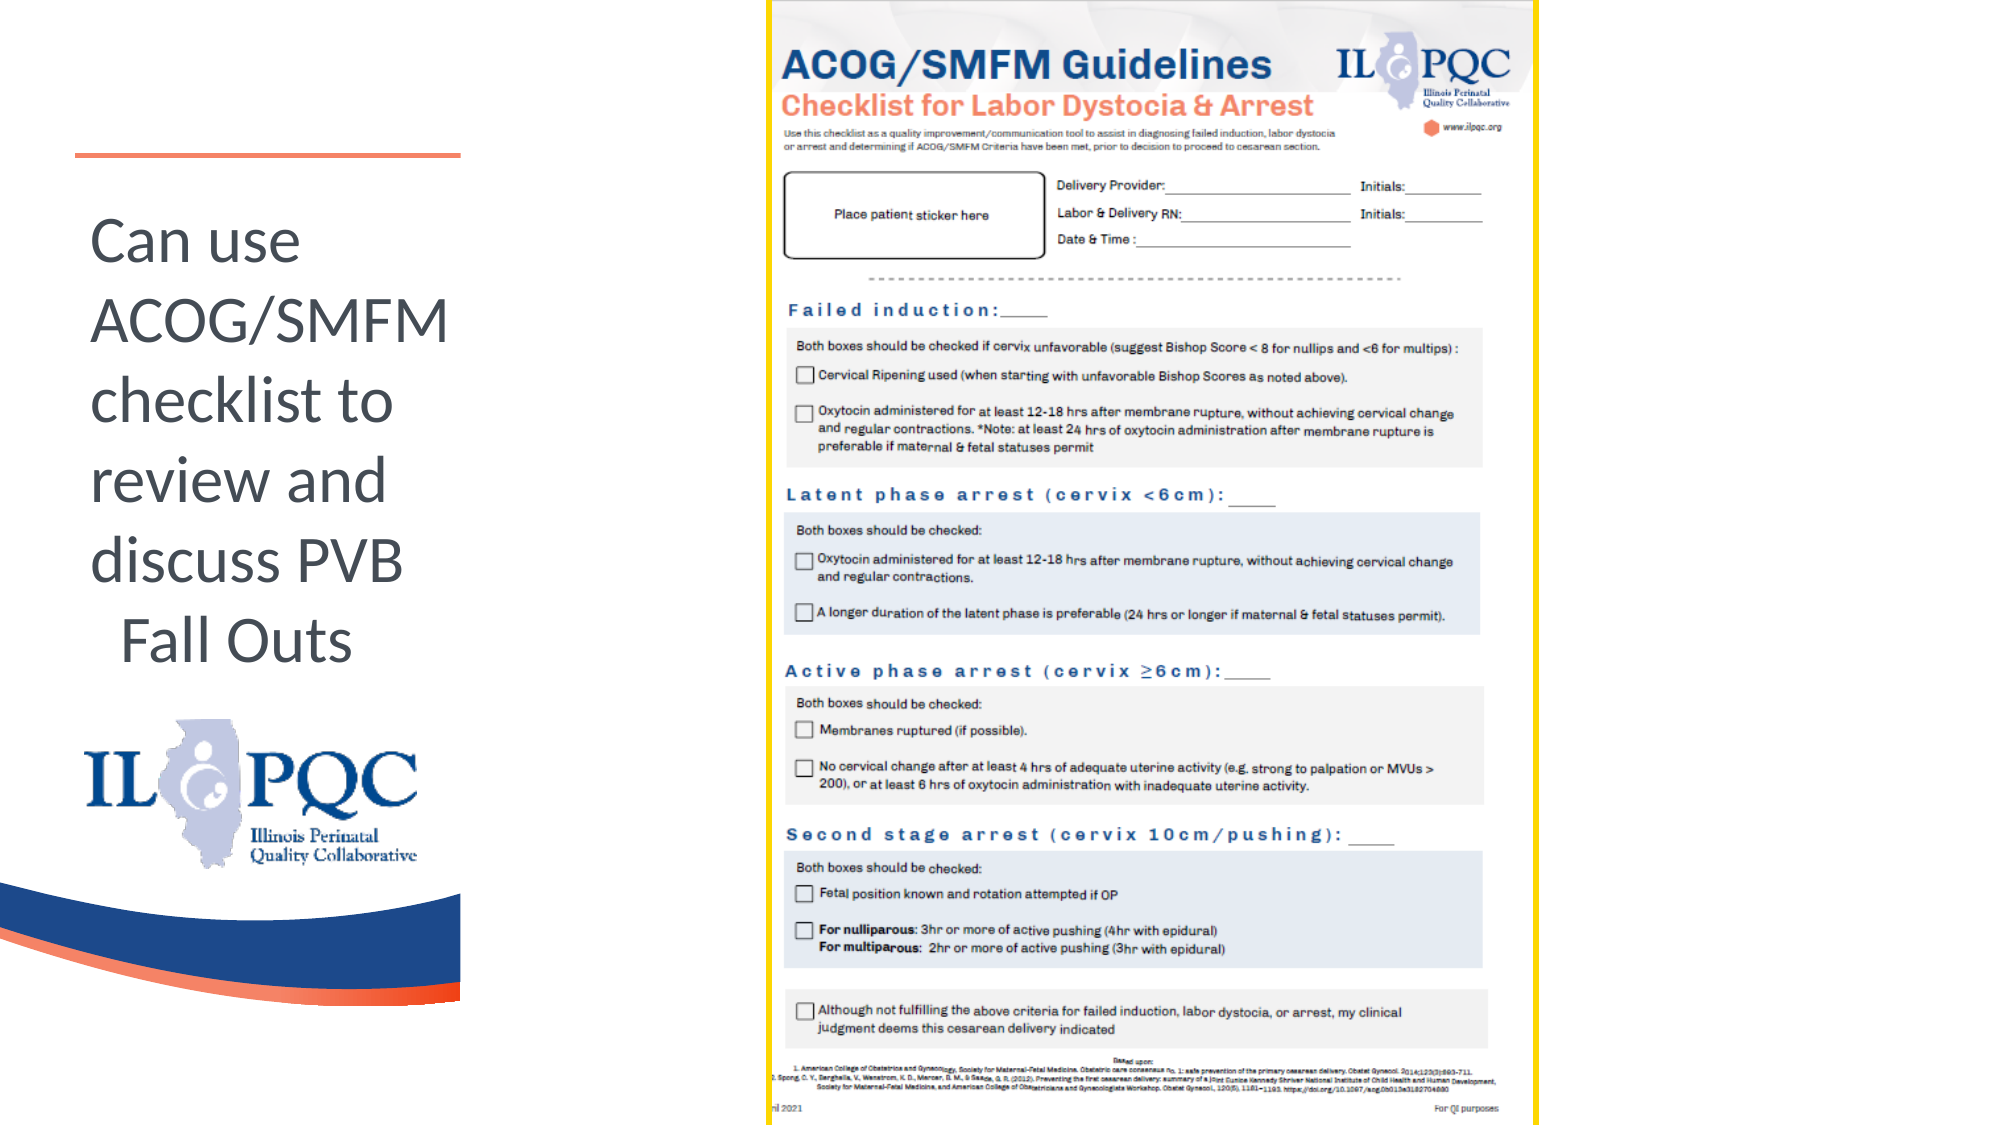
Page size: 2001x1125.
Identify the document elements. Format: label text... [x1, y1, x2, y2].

list Can use ACOG/SMFM checklist to review and discuss PVB Fall Outs [75, 188, 536, 676]
picture [771, 0, 1533, 1125]
picture [84, 719, 417, 869]
